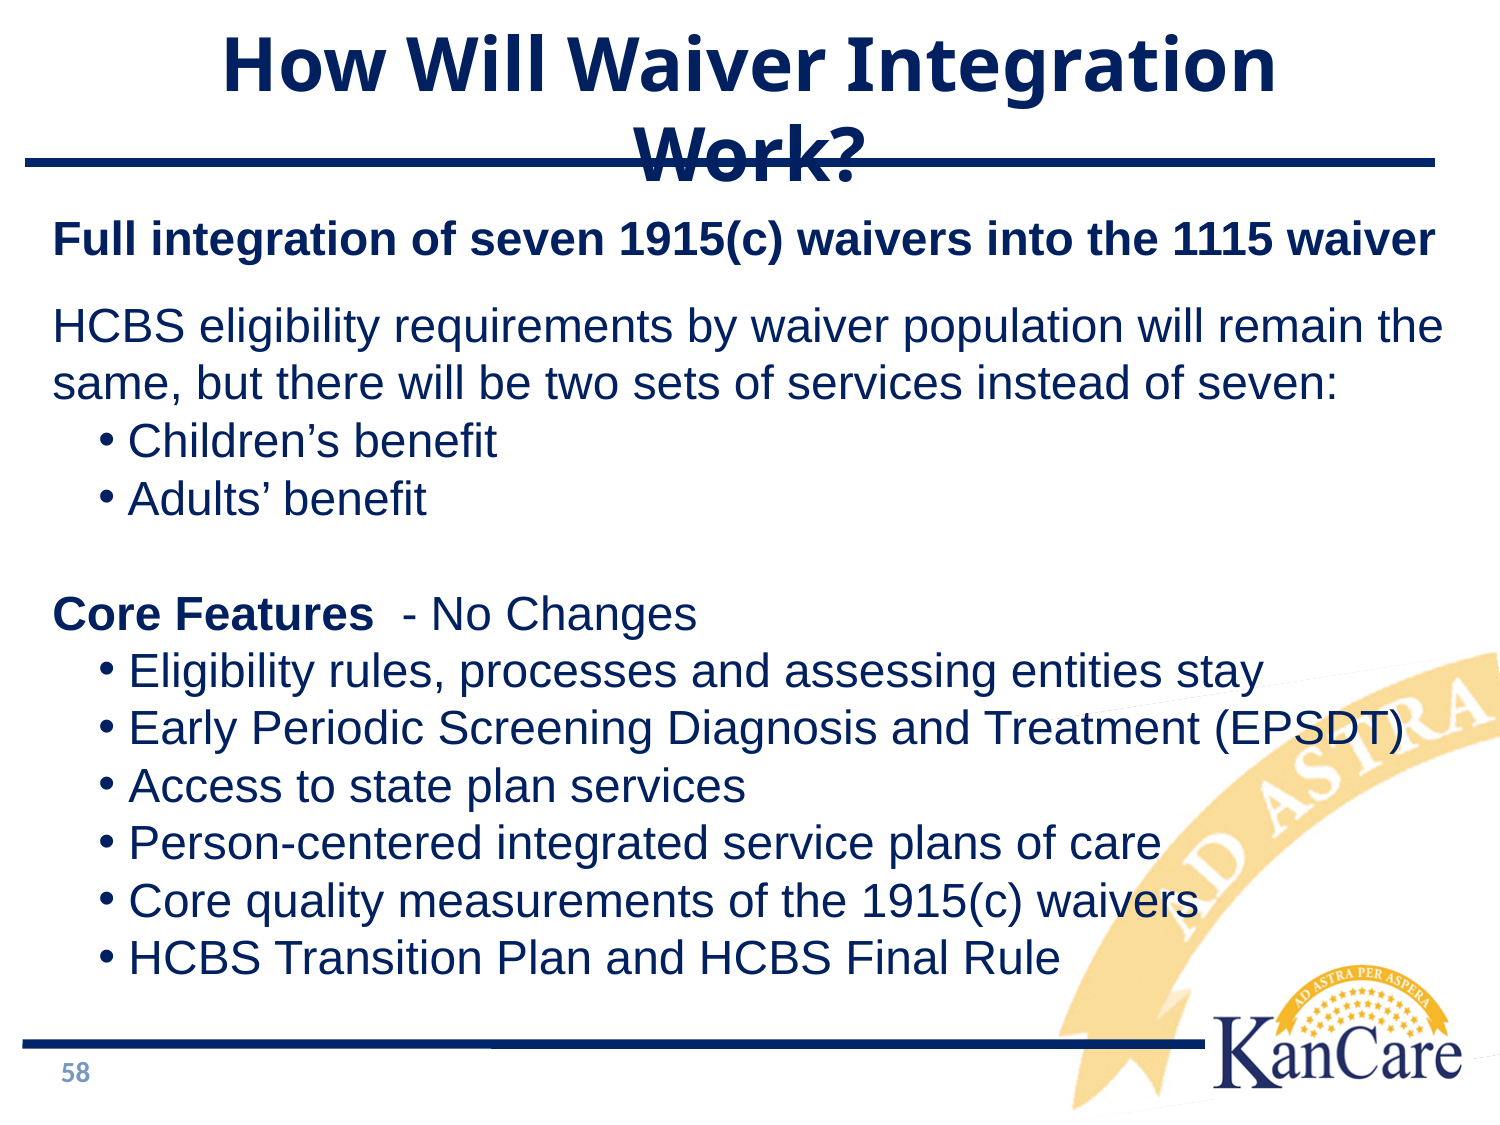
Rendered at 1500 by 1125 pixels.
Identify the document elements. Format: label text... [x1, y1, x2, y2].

text_box 58 [45, 1017, 196, 1096]
text_box Full integration of seven 1915(c) waivers into the 1115 waiver HCBS eligibility requirements by waiver population will remain the same, but there will be two sets of services instead of seven: Children’s benefit Adults’ benefit Core Features - No Changes Eligibility rules, processes and assessing entities stay Early Periodic Screening Diagnosis and Treatment (EPSDT) Access to state plan services Person-centered integrated service plans of care Core quality measurements of the 1915(c) waivers HCBS Transition Plan and HCBS Final Rule [37, 199, 1463, 992]
title How Will Waiver Integration Work? [81, 24, 1419, 188]
picture [1050, 650, 1500, 1125]
